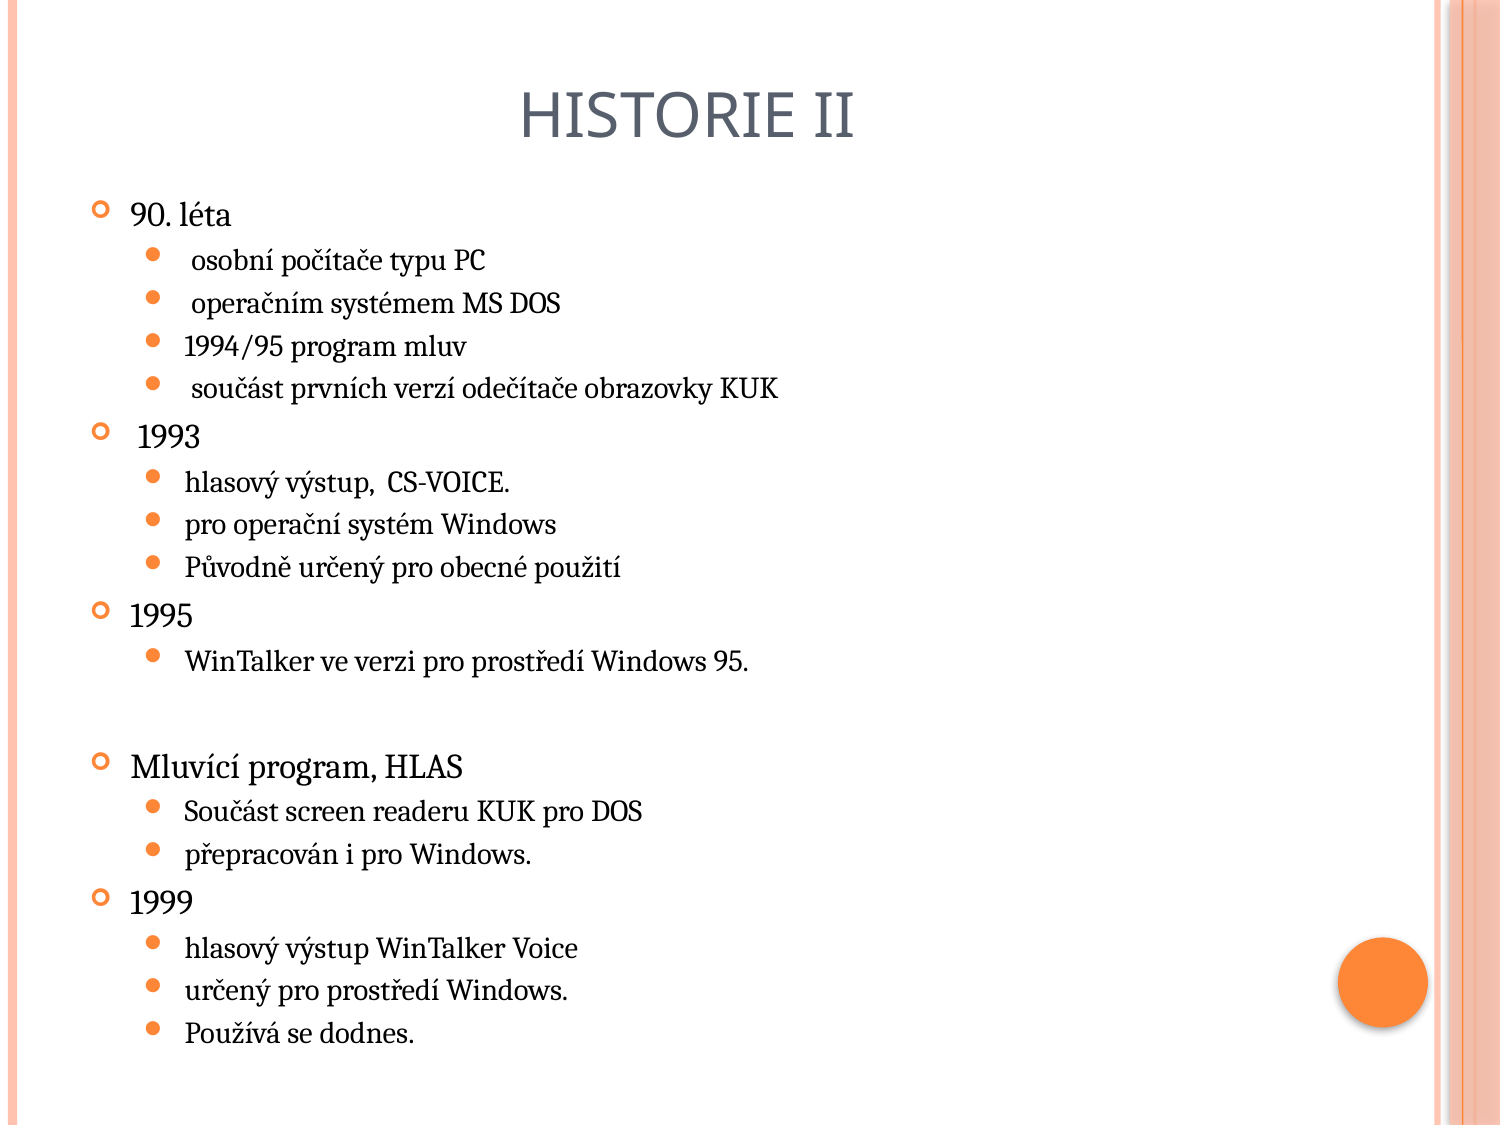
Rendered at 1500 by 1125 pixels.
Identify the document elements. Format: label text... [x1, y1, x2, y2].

title Historie II [75, 45, 1300, 184]
list 90. léta osobní počítače typu PC operačním systémem MS DOS 1994/95 program mluv součást prvních verzí odečítače obrazovky KUK 1993 hlasový výstup, CS-VOICE. pro operační systém Windows Původně určený pro obecné použití 1995 WinTalker ve verzi pro prostředí Windows 95. Mluvící program, HLAS Součást screen readeru KUK pro DOS přepracován i pro Windows. 1999 hlasový výstup WinTalker Voice určený pro prostředí Windows. Používá se dodnes. [75, 184, 1300, 1062]
